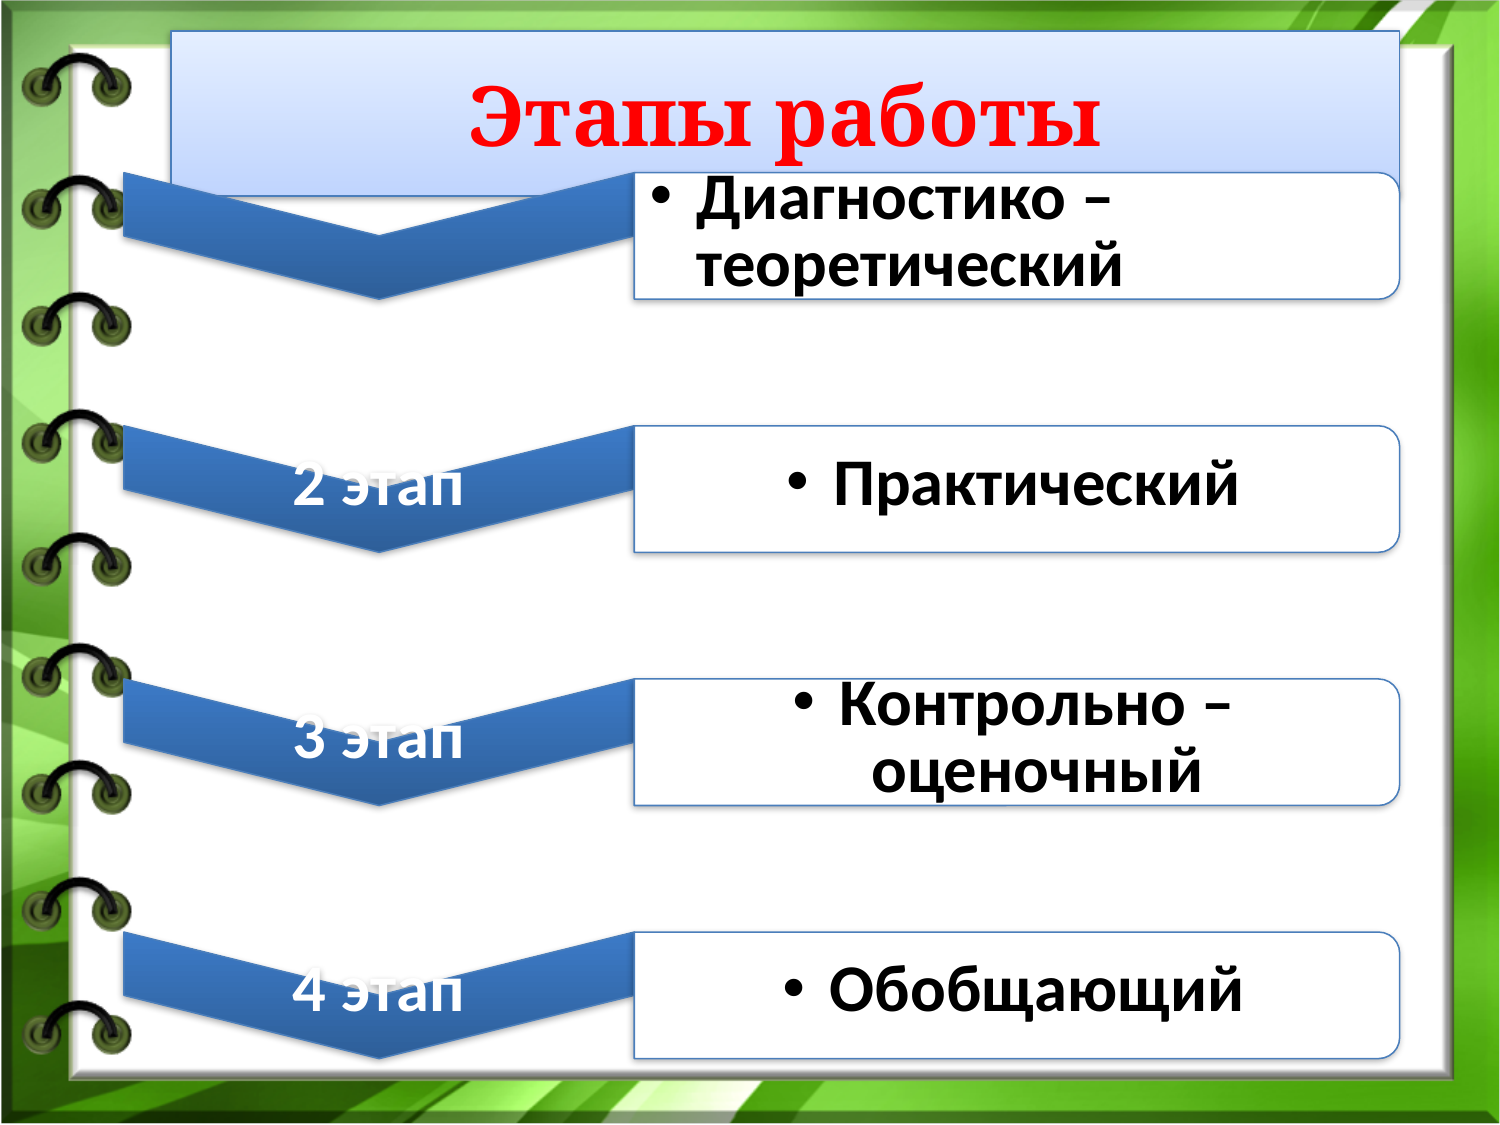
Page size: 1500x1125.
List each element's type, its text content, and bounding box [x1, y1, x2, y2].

title Этапы работы [170, 30, 1400, 172]
picture [0, 0, 1500, 1125]
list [123, 172, 1400, 1059]
